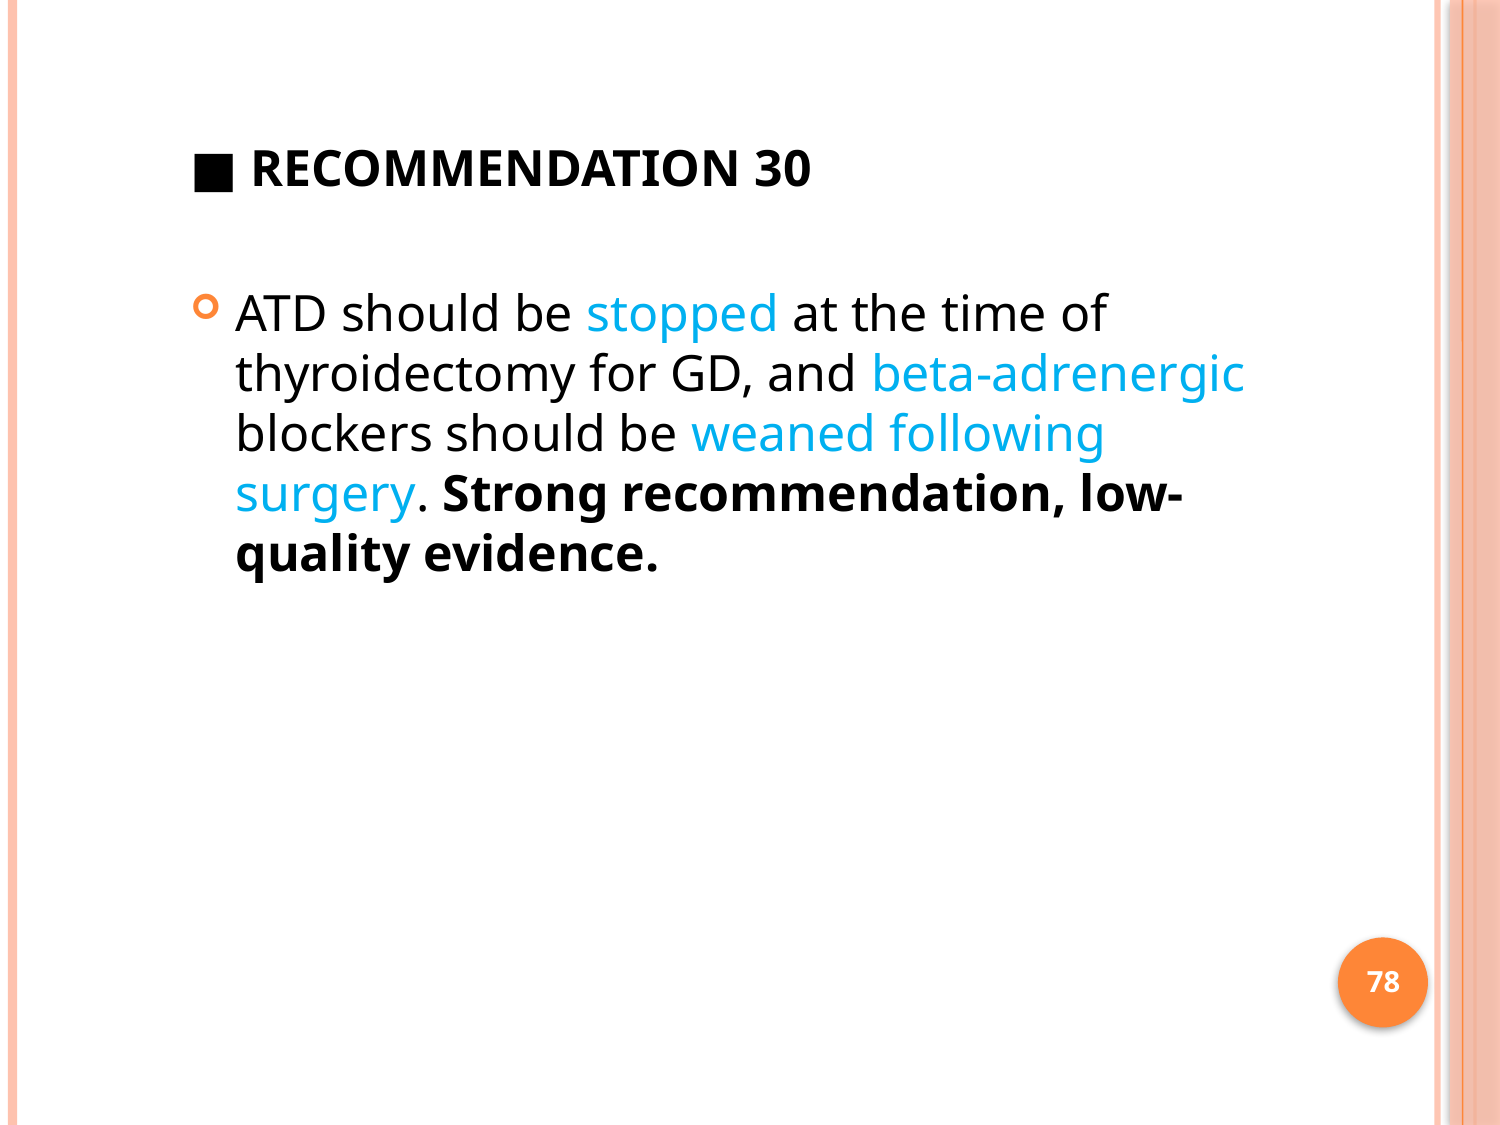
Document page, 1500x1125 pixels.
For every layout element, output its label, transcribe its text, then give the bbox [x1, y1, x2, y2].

slide_number 78 [1333, 940, 1434, 1027]
list ■ RECOMMENDATION 30 ATD should be stopped at the time of thyroidectomy for GD, and beta-adrenergic blockers should be weaned following surgery. Strong recommendation, low-quality evidence. [175, 128, 1300, 1062]
